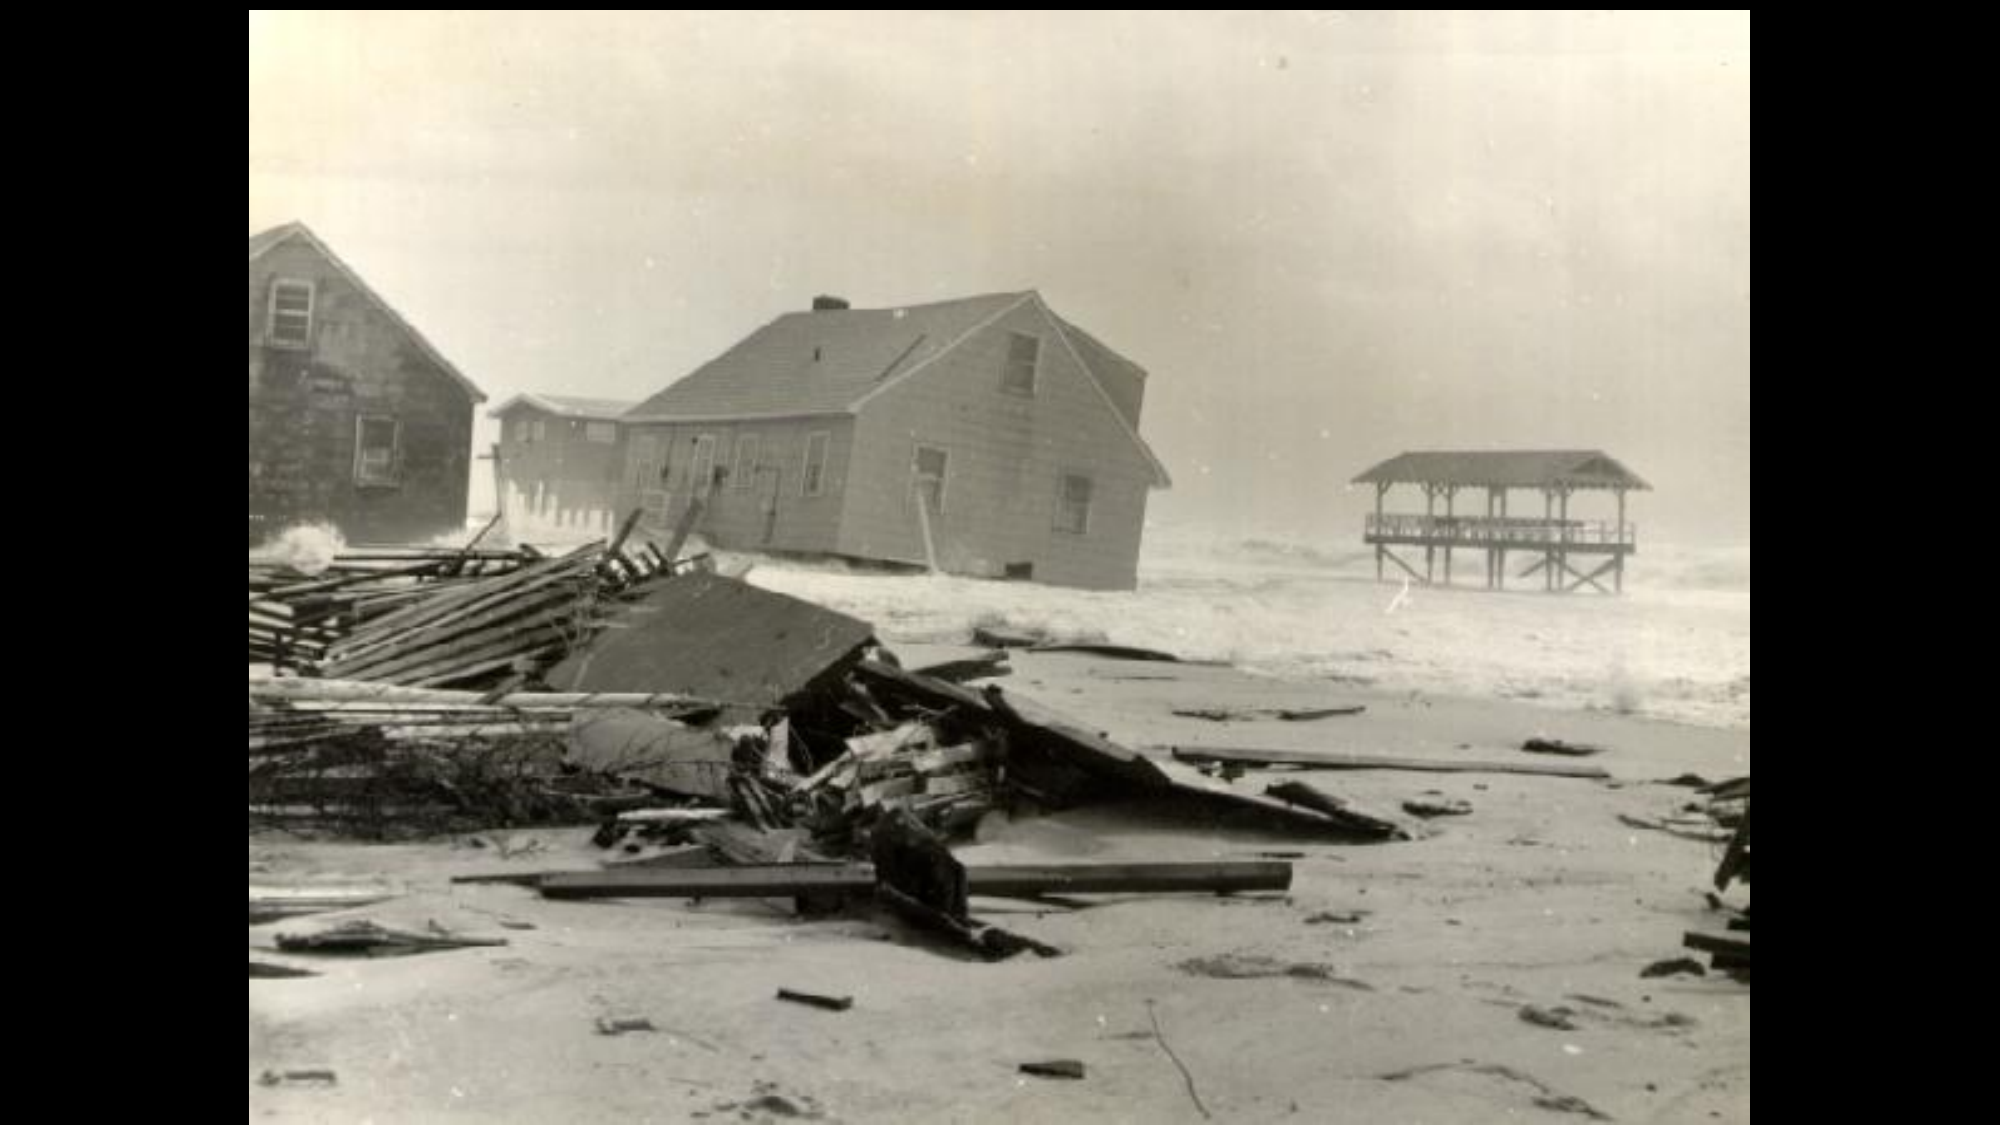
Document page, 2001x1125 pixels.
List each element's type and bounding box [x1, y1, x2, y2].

picture [249, 9, 1751, 1125]
